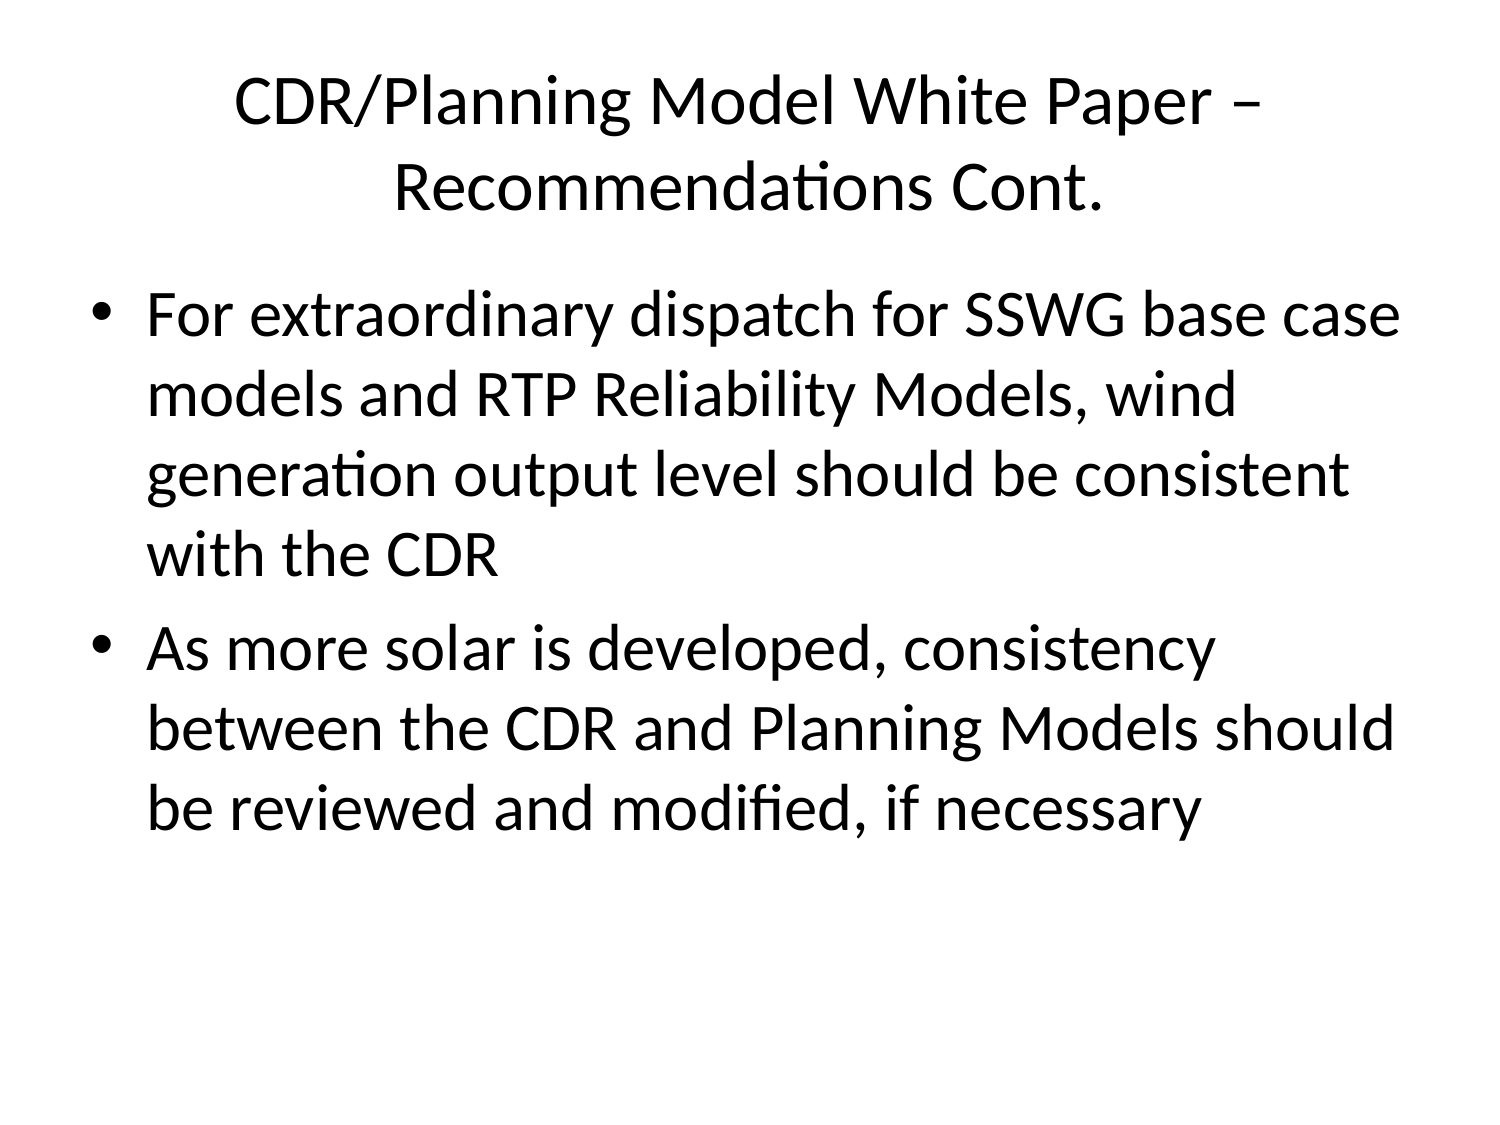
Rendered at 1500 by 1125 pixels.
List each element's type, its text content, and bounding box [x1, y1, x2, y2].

title CDR/Planning Model White Paper – Recommendations Cont. [75, 45, 1425, 233]
list For extraordinary dispatch for SSWG base case models and RTP Reliability Models, wind generation output level should be consistent with the CDR As more solar is developed, consistency between the CDR and Planning Models should be reviewed and modified, if necessary [75, 262, 1425, 1005]
